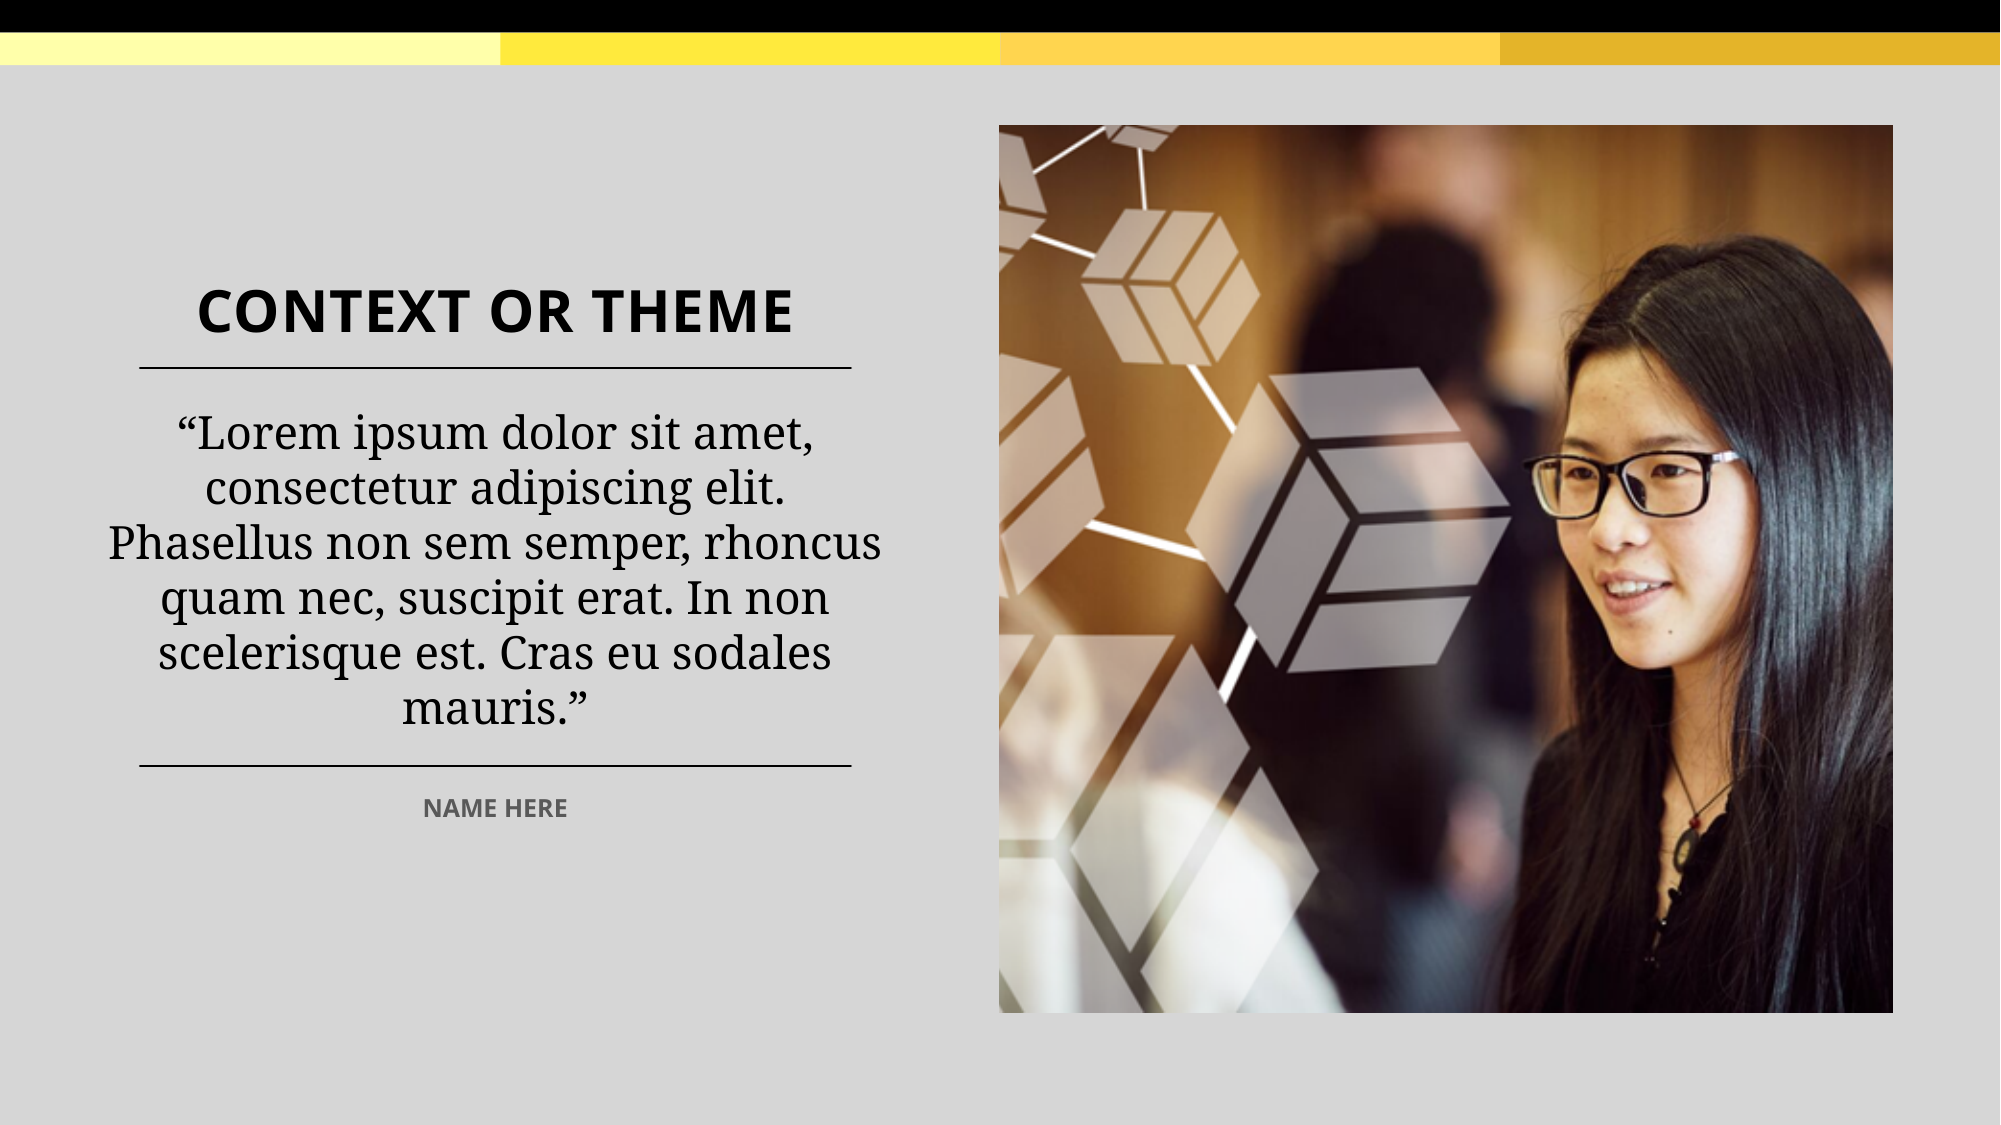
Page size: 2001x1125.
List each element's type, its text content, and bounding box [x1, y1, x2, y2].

list NAME HERE [140, 784, 851, 831]
picture [999, 125, 1893, 1013]
list “Lorem ipsum dolor sit amet, consectetur adipiscing elit. Phasellus non sem semper, rhoncus quam nec, suscipit erat. In non scelerisque est. Cras eu sodales mauris.” [89, 395, 902, 743]
title CONTEXT OR THEME [140, 203, 851, 353]
